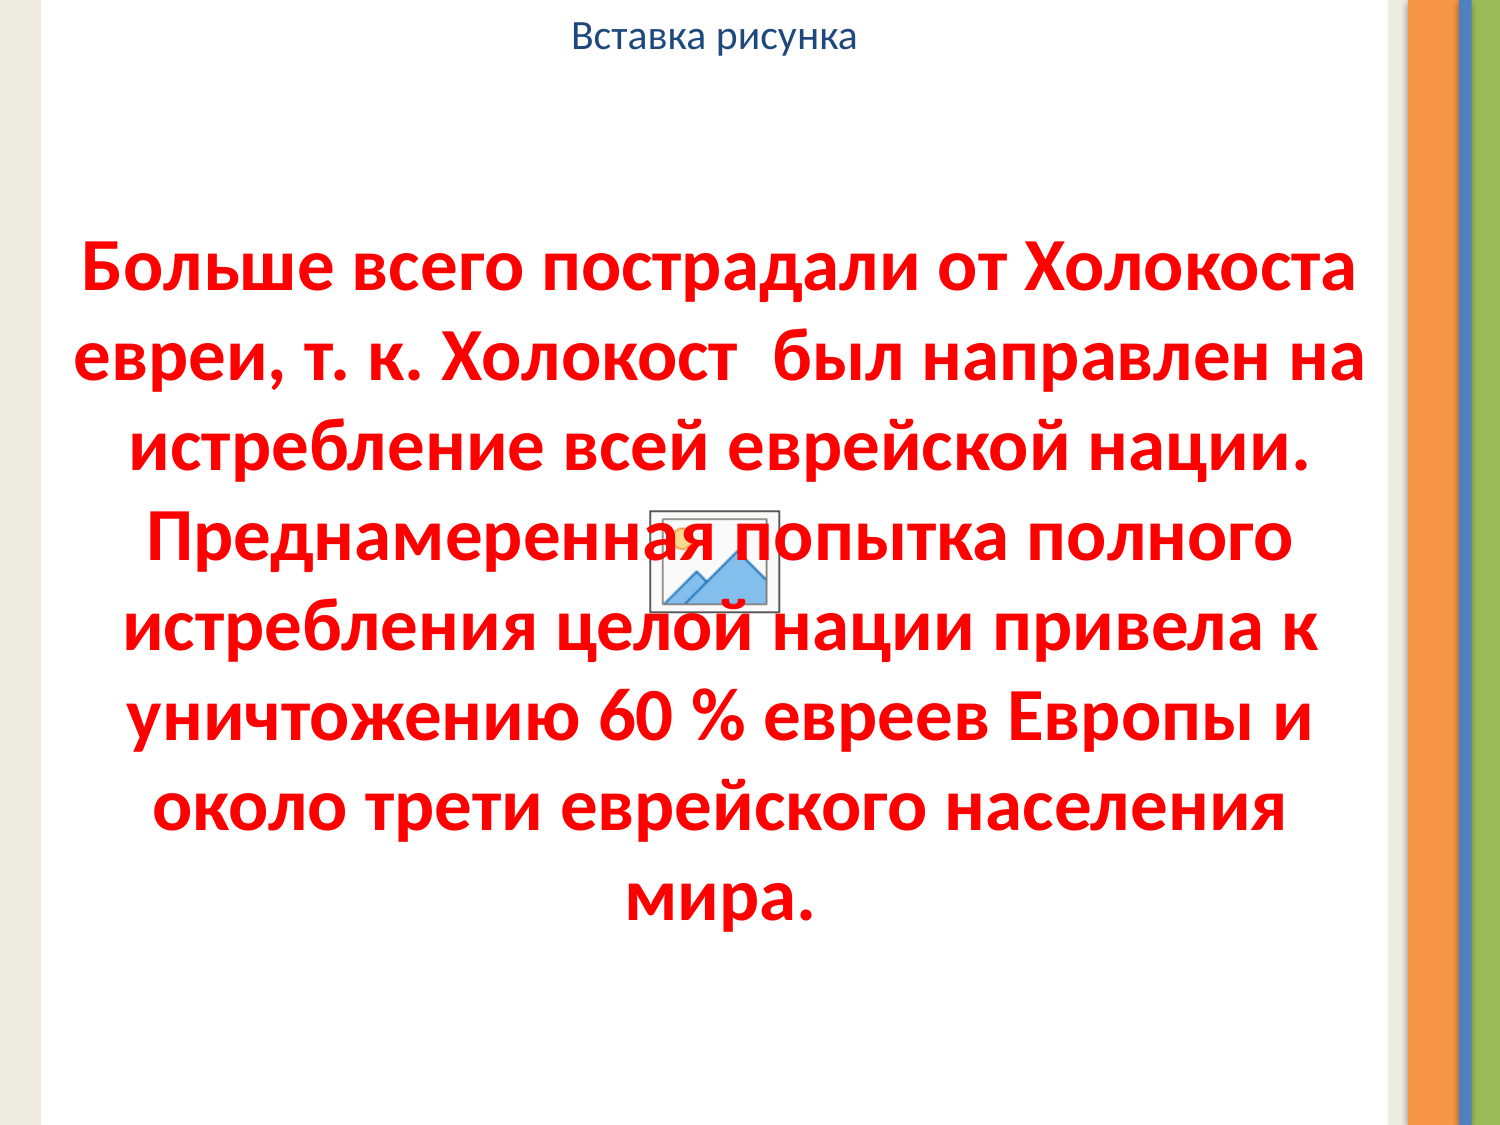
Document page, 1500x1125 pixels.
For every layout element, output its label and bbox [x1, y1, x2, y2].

picture [41, 0, 1389, 1125]
